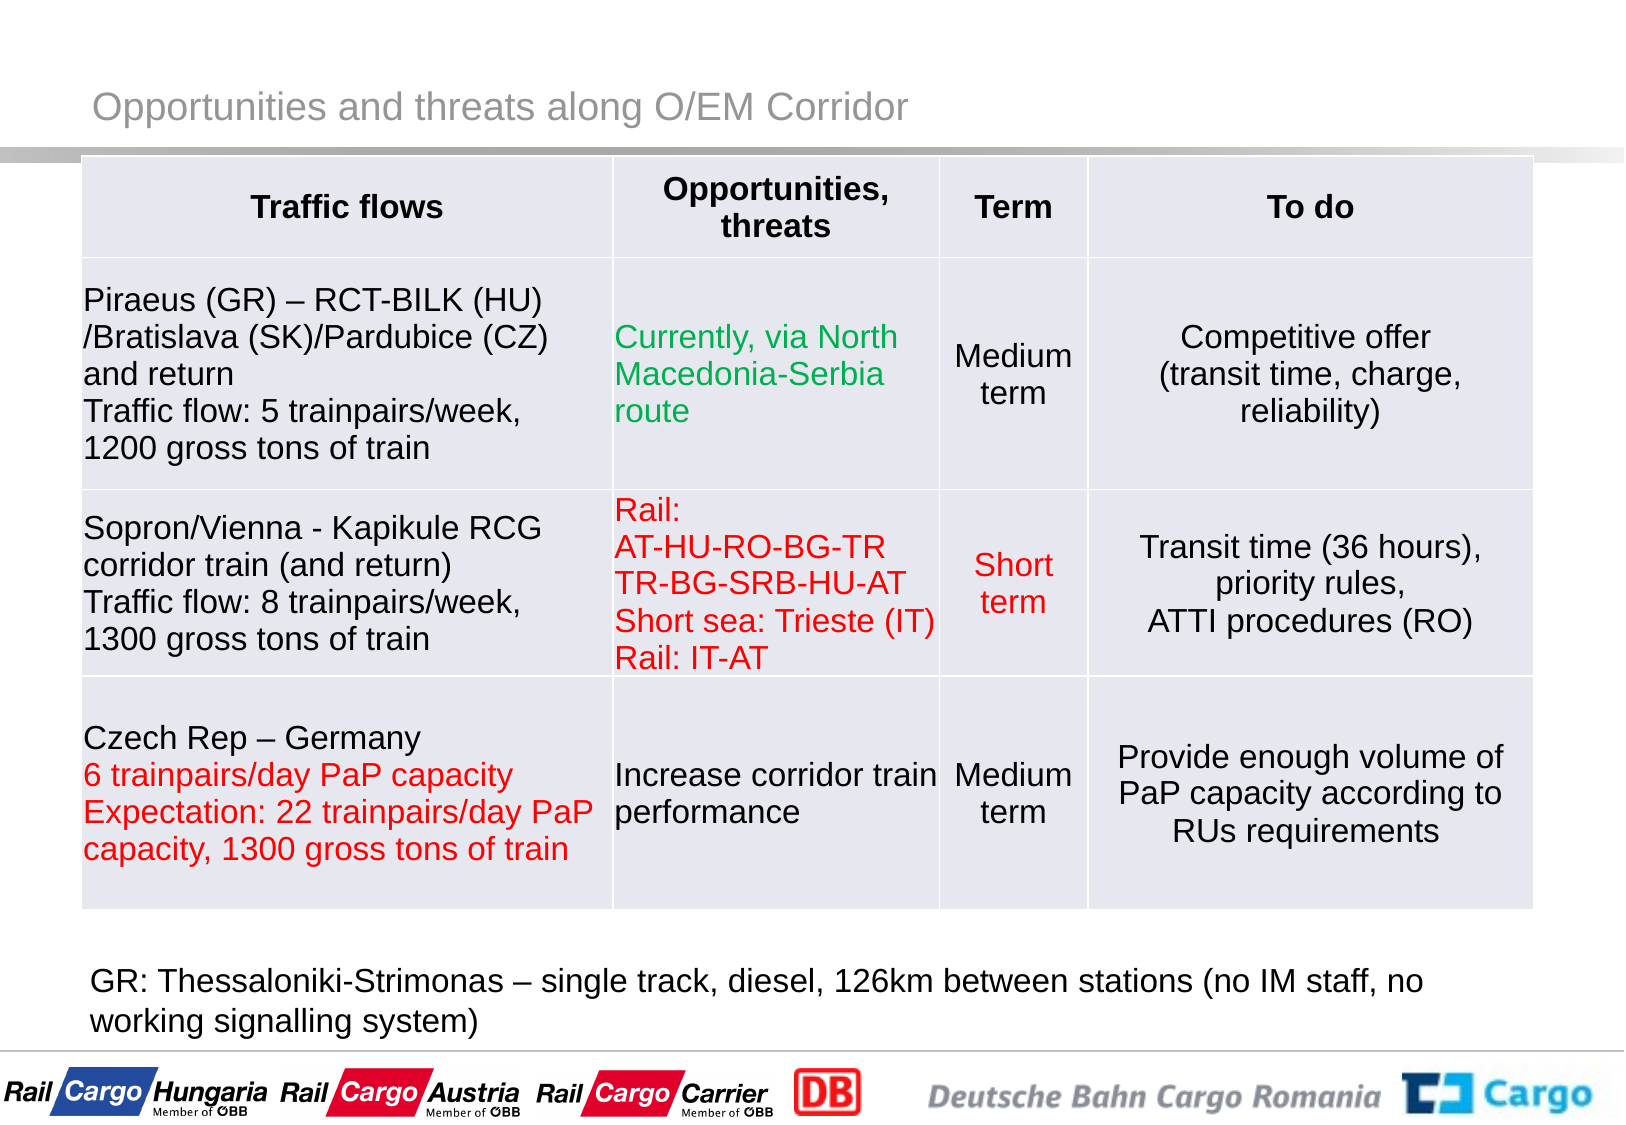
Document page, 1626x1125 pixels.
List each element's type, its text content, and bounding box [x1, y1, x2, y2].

picture [280, 1068, 520, 1117]
table_header Traffic flows [82, 157, 612, 257]
table_cell Sopron/Vienna - Kapikule RCG corridor train (and return) Traffic flow: 8 trainpairs/week, 1300 gross tons of train [82, 490, 612, 675]
picture [536, 1070, 773, 1117]
table_cell Piraeus (GR) – RCT-BILK (HU) /Bratislava (SK)/Pardubice (CZ) and return Traffic flow: 5 trainpairs/week, 1200 gross tons of train [82, 258, 612, 489]
table_cell Medium term [940, 677, 1087, 909]
table_header Opportunities, threats [614, 157, 939, 257]
picture [1402, 1059, 1626, 1119]
table_cell Short term [940, 490, 1087, 675]
table_cell Provide enough volume of PaP capacity according to RUs requirements [1089, 677, 1533, 909]
picture [4, 1067, 267, 1116]
table_cell Currently, via North Macedonia-Serbia route [614, 258, 939, 489]
table_header To do [1089, 157, 1533, 257]
text_box GR: Thessaloniki-Strimonas – single track, diesel, 126km between stations (no IM staff, no working signalling system) [74, 951, 1547, 1047]
table_cell Czech Rep – Germany 6 trainpairs/day PaP capacity Expectation: 22 trainpairs/day PaP capacity, 1300 gross tons of train [82, 677, 612, 909]
table_cell Medium term [940, 258, 1087, 489]
picture [794, 1068, 1381, 1116]
table_header Term [940, 157, 1087, 257]
table_cell Transit time (36 hours), priority rules, ATTI procedures (RO) [1089, 490, 1533, 675]
table_cell Competitive offer (transit time, charge, reliability) [1089, 258, 1533, 489]
title Opportunities and threats along O/EM Corridor [91, 42, 1055, 130]
table_cell Rail: AT-HU-RO-BG-TR TR-BG-SRB-HU-AT Short sea: Trieste (IT) Rail: IT-AT [614, 490, 939, 675]
table_cell Increase corridor train performance [614, 677, 939, 909]
